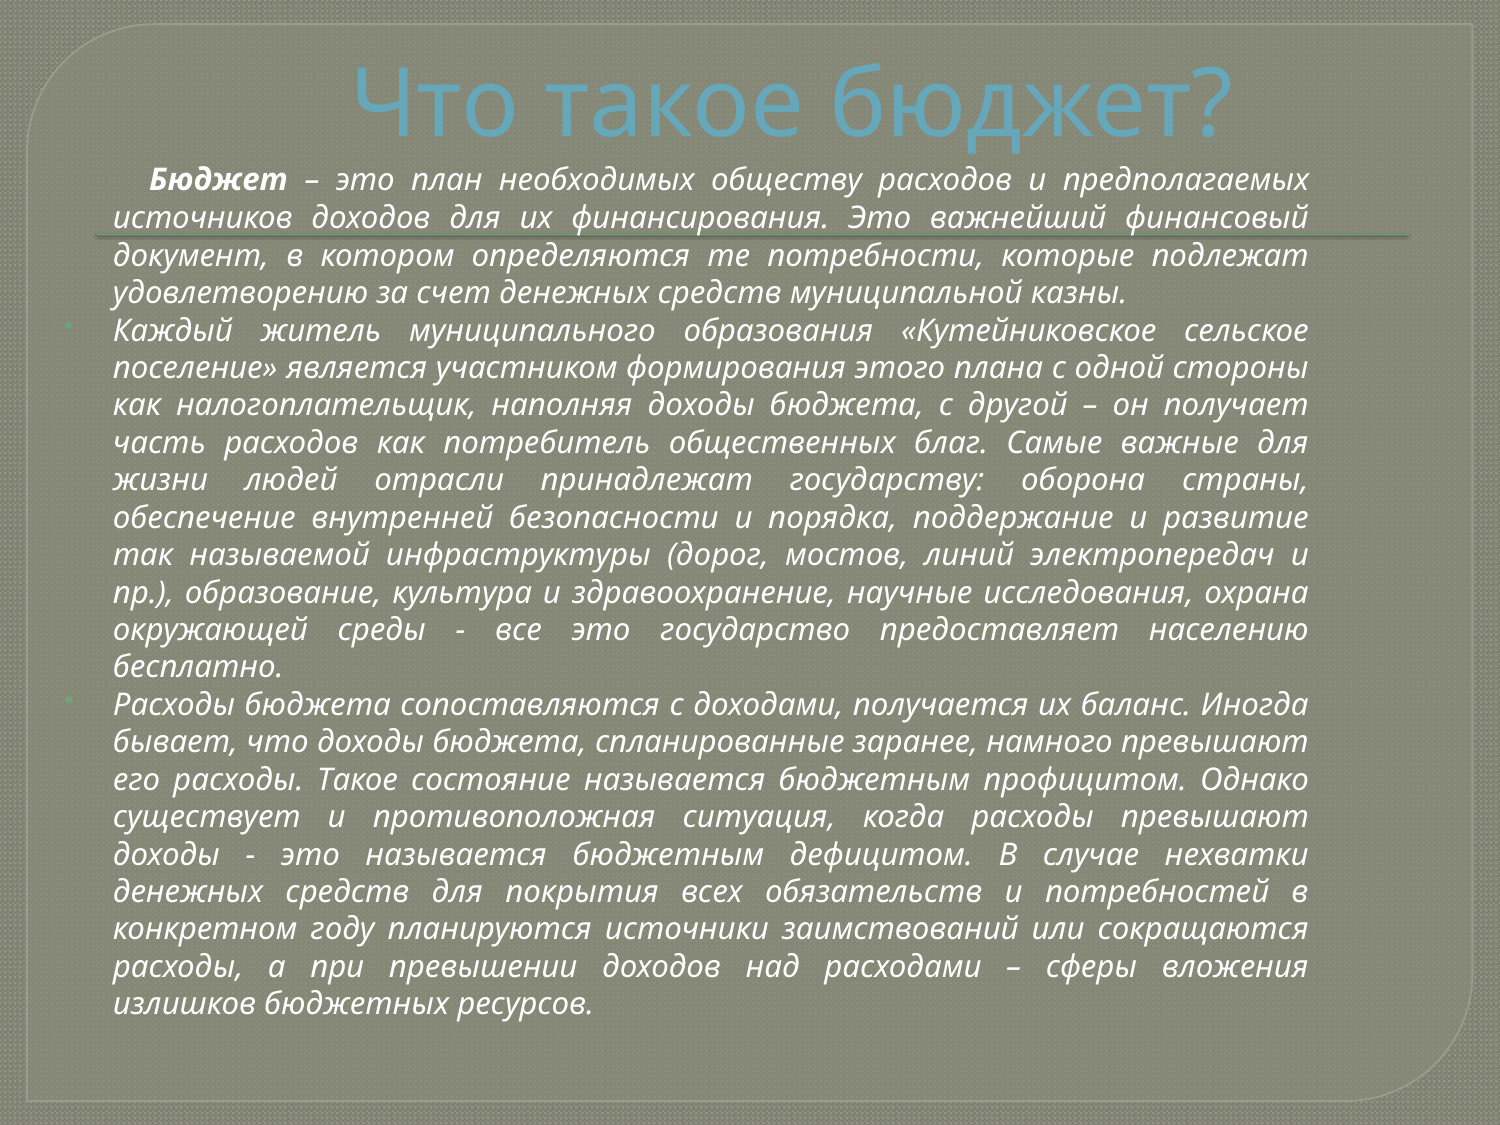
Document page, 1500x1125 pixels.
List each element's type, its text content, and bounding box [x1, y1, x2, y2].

title Что такое бюджет? [75, 0, 1500, 163]
list Бюджет – это план необходимых обществу расходов и предполагаемых источников доходов для их финансирования. Это важнейший финансовый документ, в котором определяются те потребности, которые подлежат удовлетворению за счет денежных средств муниципальной казны. Каждый житель муниципального образования «Кутейниковское сельское поселение» является участником формирования этого плана с одной стороны как налогоплательщик, наполняя доходы бюджета, с другой – он получает часть расходов как потребитель общественных благ. Самые важные для жизни людей отрасли принадлежат государству: оборона страны, обеспечение внутренней безопасности и порядка, поддержание и развитие так называемой инфраструктуры (дорог, мостов, линий электропередач и пр.), образование, культура и здравоохранение, научные исследования, охрана окружающей среды - все это государство предоставляет населению бесплатно. Расходы бюджета сопоставляются с доходами, получается их баланс. Иногда бывает, что доходы бюджета, спланированные заранее, намного превышают его расходы. Такое состояние называется бюджетным профицитом. Однако существует и противоположная ситуация, когда расходы превышают доходы - это называется бюджетным дефицитом. В случае нехватки денежных средств для покрытия всех обязательств и потребностей в конкретном году планируются источники заимствований или сокращаются расходы, а при превышении доходов над расходами – сферы вложения излишков бюджетных ресурсов. [49, 149, 1326, 1063]
